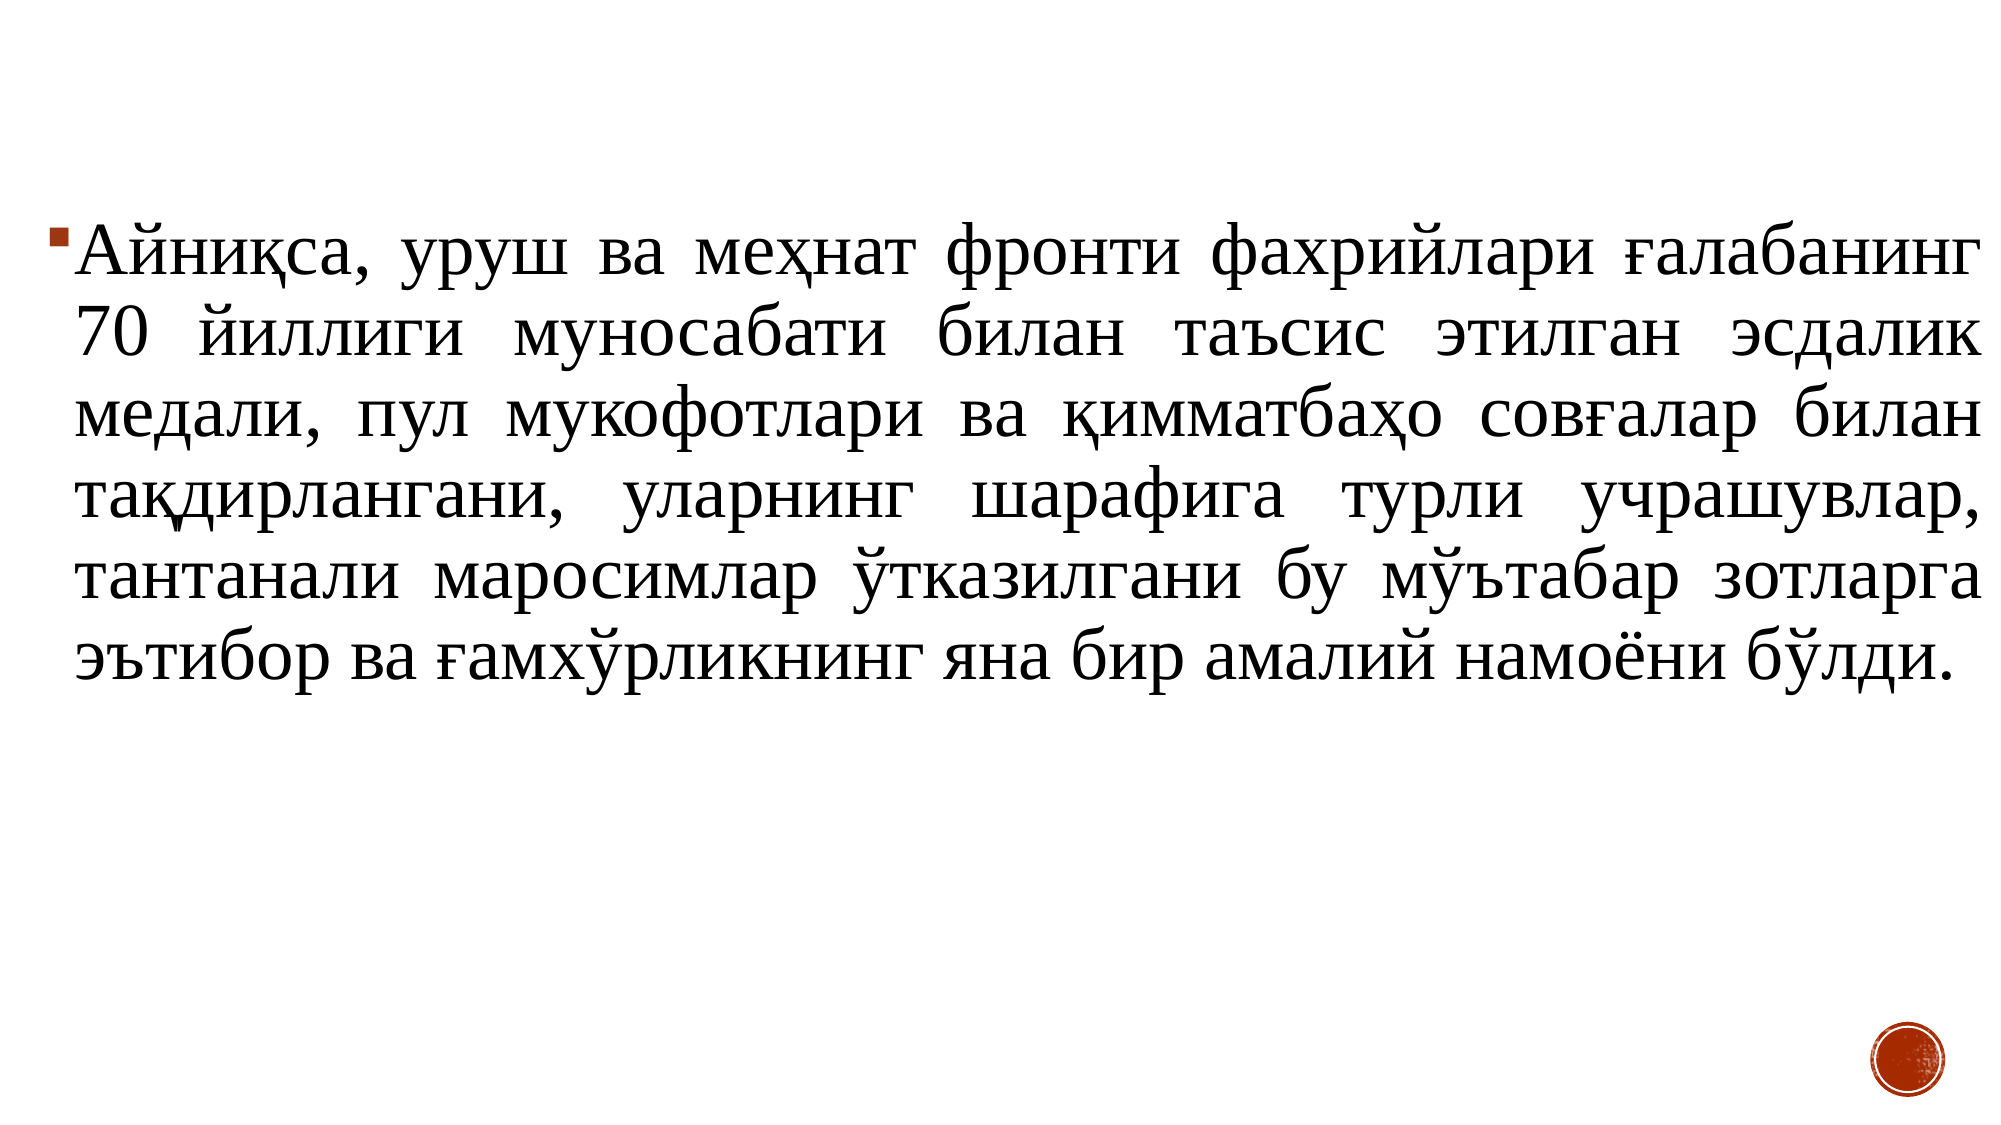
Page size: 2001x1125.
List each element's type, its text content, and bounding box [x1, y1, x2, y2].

list Айниқса, уруш ва меҳнат фронти фахрийлари ғалабанинг 70 йиллиги муносабати билан таъсис этилган эсдалик медали, пул мукофотлари ва қимматбаҳо совғалар билан тақдирлангани, уларнинг шарафига турли учрашувлар, тантанали маросимлар ўтказилгани бу мўътабар зотларга эътибор ва ғамхўрликнинг яна бир амалий намоёни бўлди. [29, 0, 2000, 1125]
